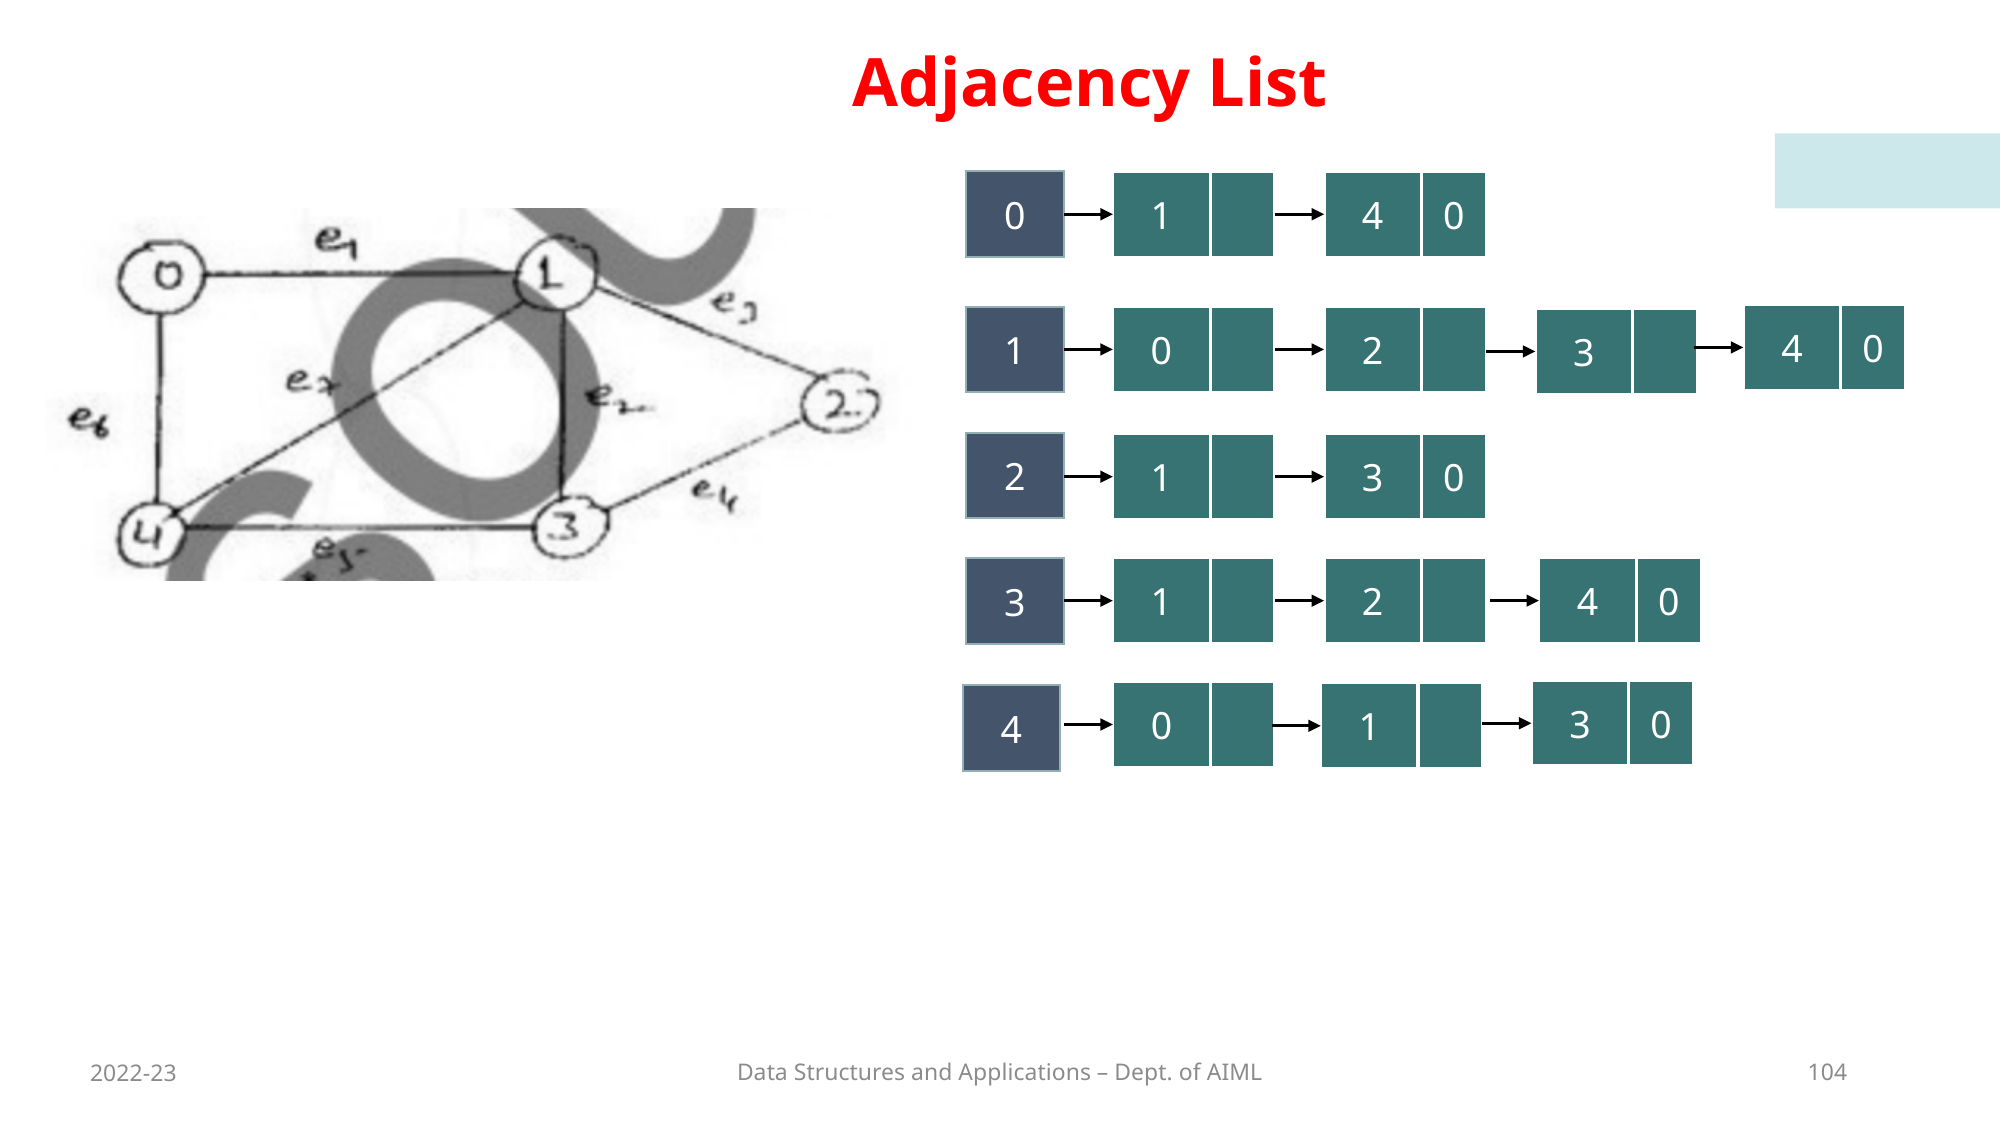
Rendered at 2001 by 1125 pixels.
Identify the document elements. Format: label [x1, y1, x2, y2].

text_box [965, 170, 1488, 259]
text_box [965, 432, 1488, 521]
text_box [837, 32, 1343, 127]
slide_number [1412, 1042, 1863, 1103]
slide_number [75, 1042, 525, 1103]
text_box [1063, 679, 1695, 770]
text_box [962, 684, 1061, 772]
text_box [1489, 556, 1703, 645]
picture [45, 208, 918, 581]
text_box [965, 556, 1488, 645]
text_box [965, 303, 1907, 396]
footer [662, 1042, 1338, 1103]
